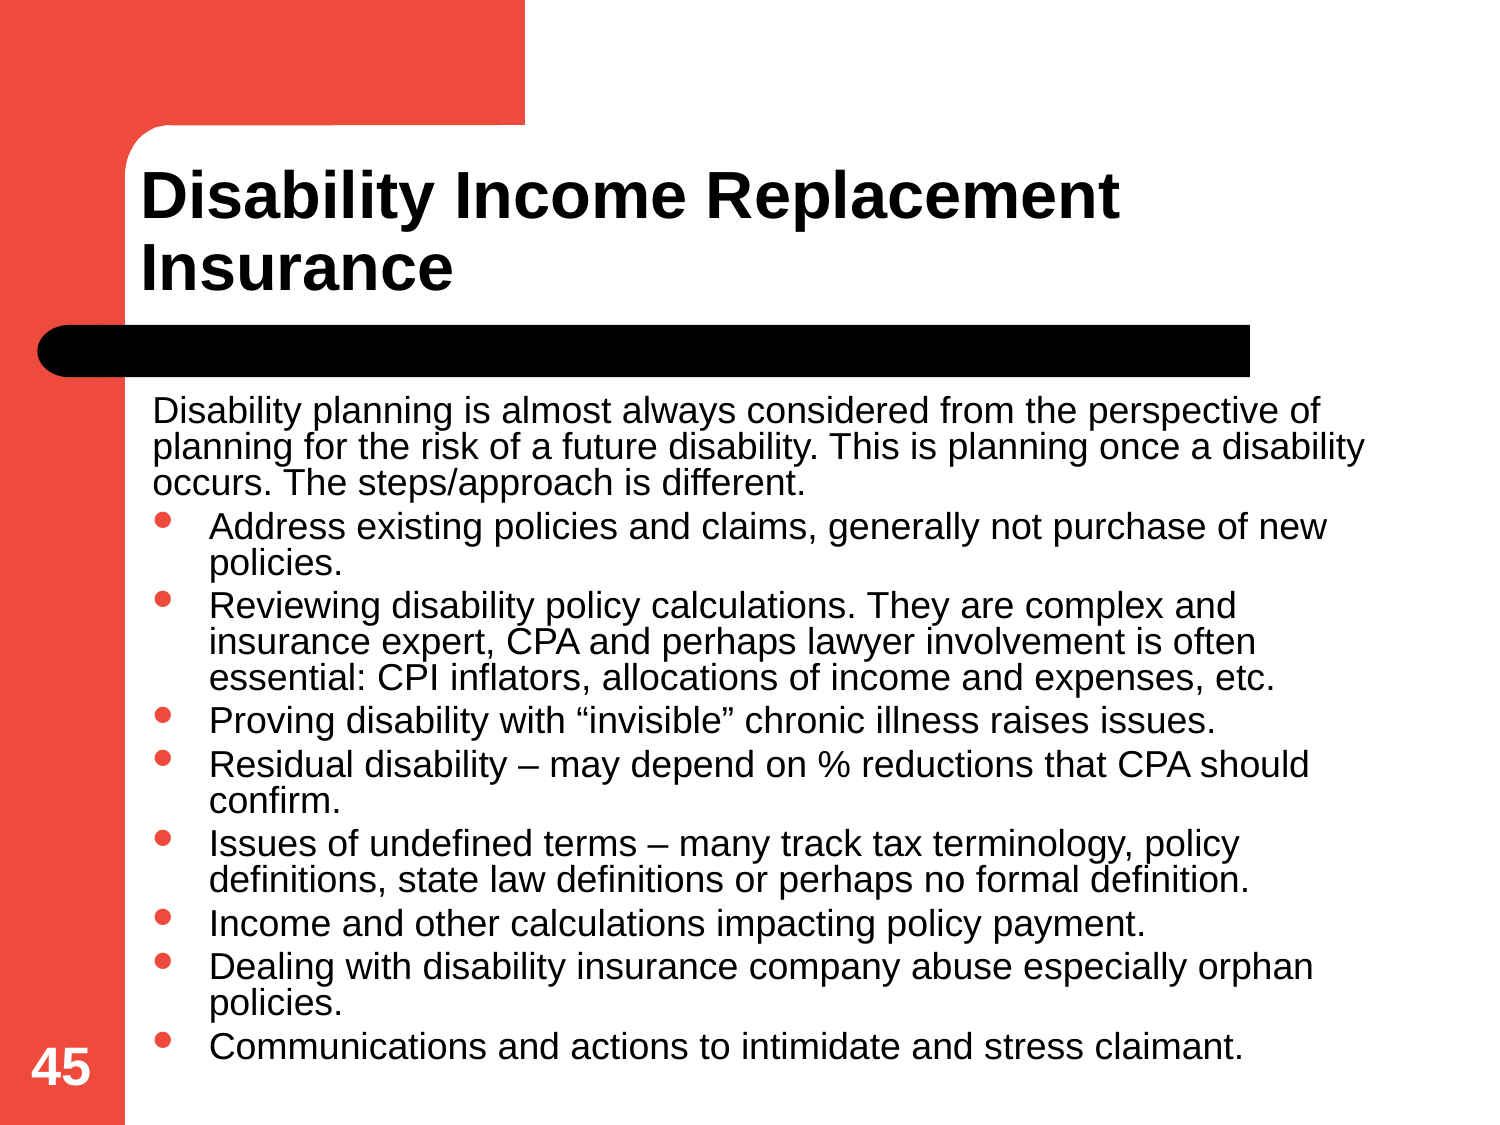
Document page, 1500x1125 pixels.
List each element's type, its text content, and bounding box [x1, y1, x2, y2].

title Disability Income Replacement Insurance [125, 125, 1425, 313]
slide_number 45 [13, 1023, 111, 1105]
list Disability planning is almost always considered from the perspective of planning for the risk of a future disability. This is planning once a disability occurs. The steps/approach is different. Address existing policies and claims, generally not purchase of new policies. Reviewing disability policy calculations. They are complex and insurance expert, CPA and perhaps lawyer involvement is often essential: CPI inflators, allocations of income and expenses, etc. Proving disability with “invisible” chronic illness raises issues. Residual disability – may depend on % reductions that CPA should confirm. Issues of undefined terms – many track tax terminology, policy definitions, state law definitions or perhaps no formal definition. Income and other calculations impacting policy payment. Dealing with disability insurance company abuse especially orphan policies. Communications and actions to intimidate and stress claimant. [137, 387, 1400, 999]
